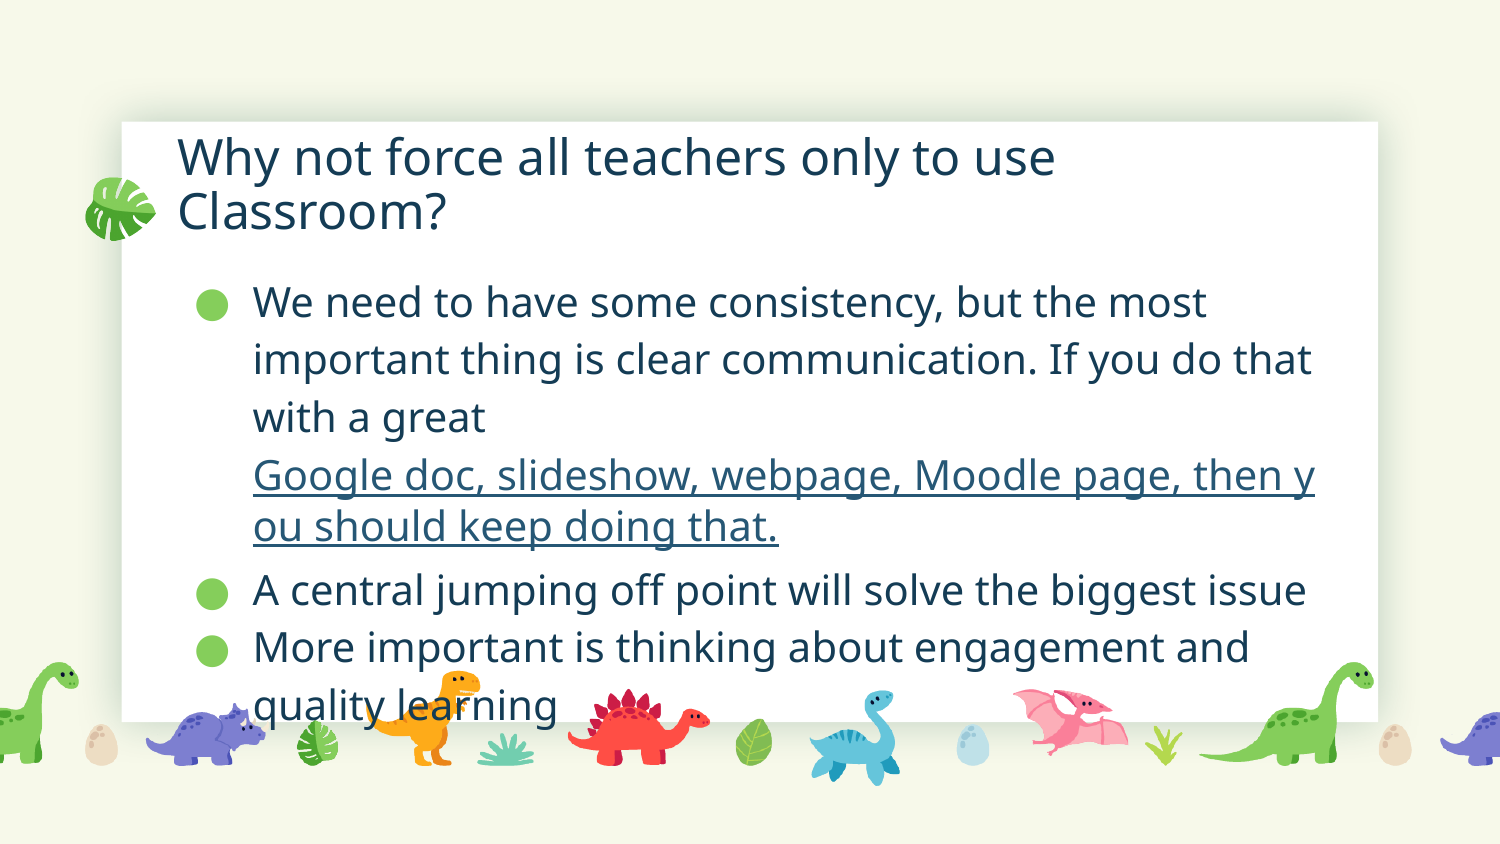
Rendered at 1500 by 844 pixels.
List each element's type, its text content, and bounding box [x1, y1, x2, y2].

picture [86, 178, 156, 241]
picture [0, 651, 1500, 793]
title Why not force all teachers only to use Classroom? [177, 185, 1323, 241]
list We need to have some consistency, but the most important thing is clear communication. If you do that with a great Google doc, slideshow, webpage, Moodle page, then you should keep doing that. A central jumping off point will solve the biggest issue More important is thinking about engagement and quality learning [177, 267, 1323, 678]
